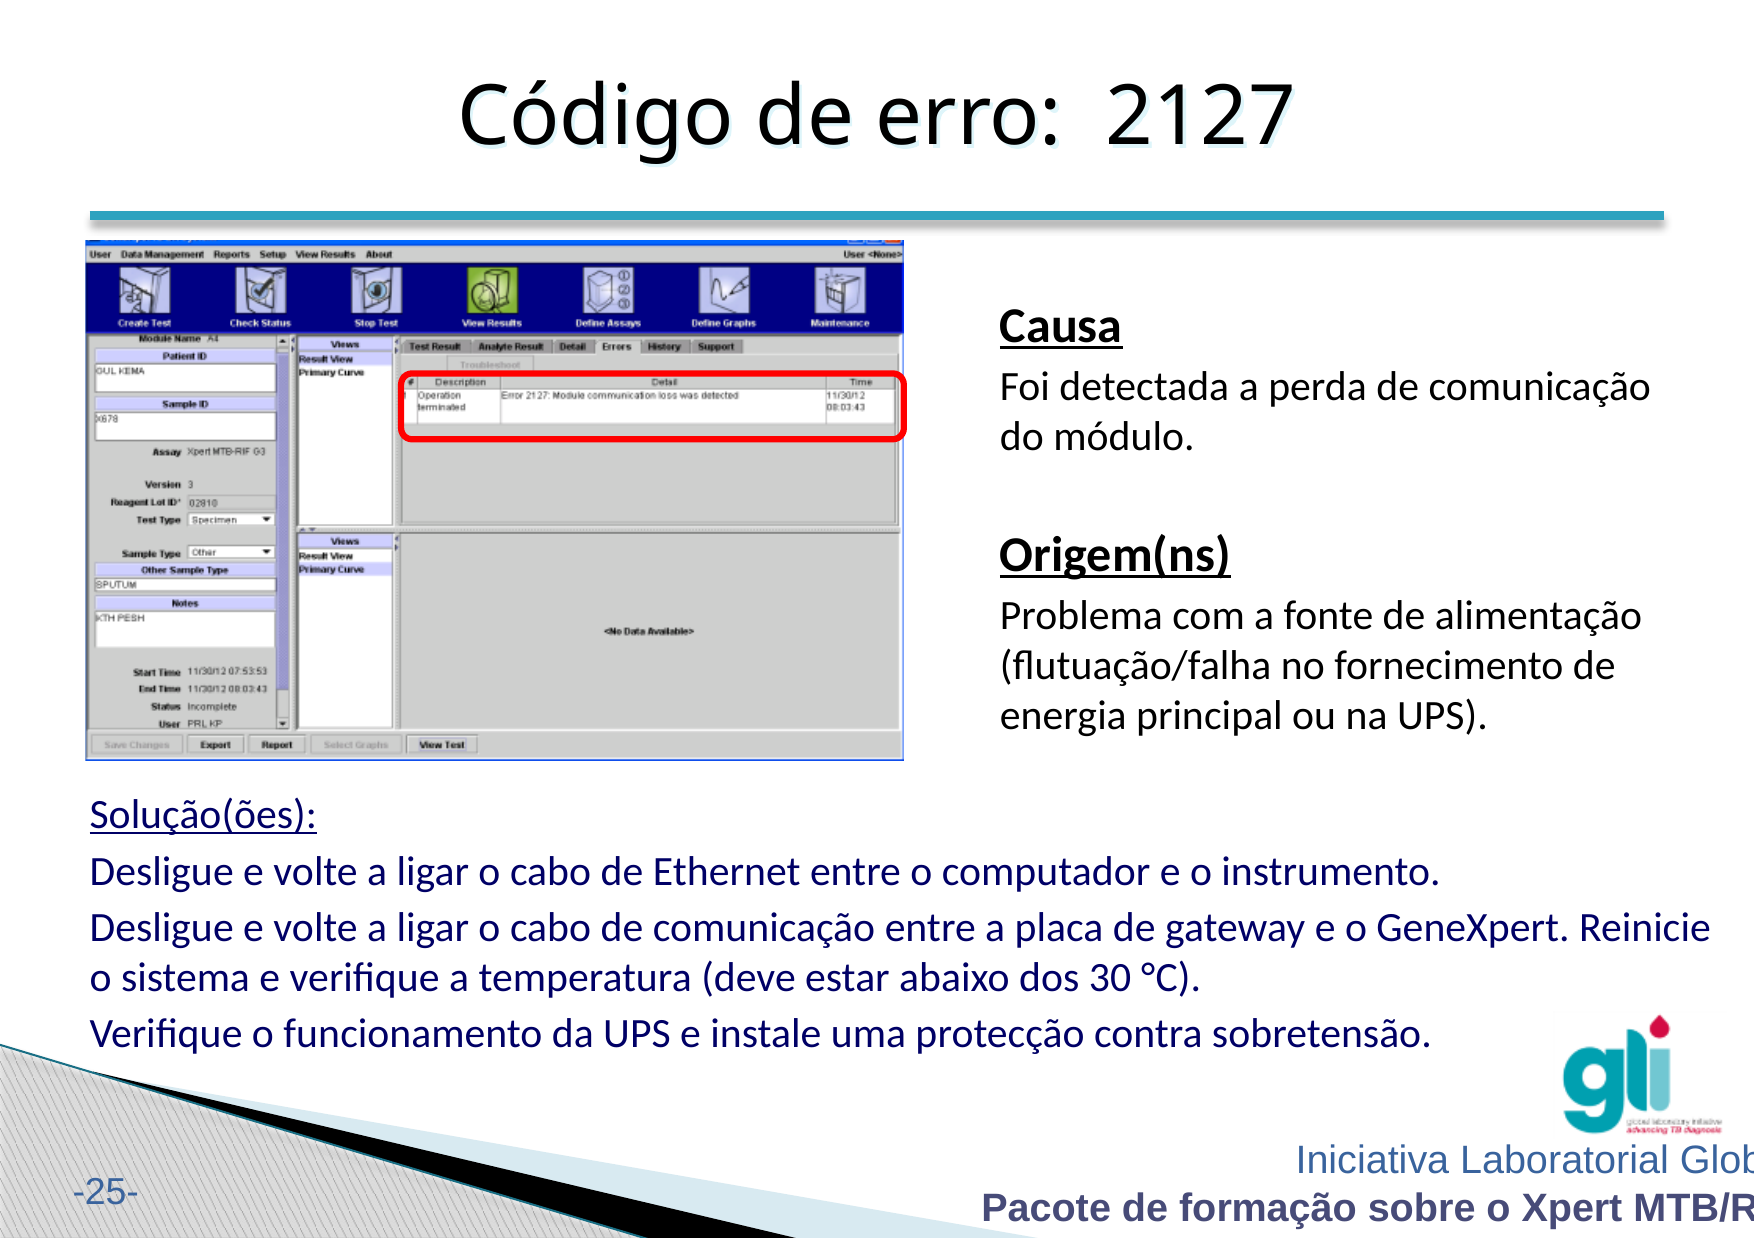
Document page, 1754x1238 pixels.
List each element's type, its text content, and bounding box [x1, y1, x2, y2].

text_box Solução(ões): Desligue e volte a ligar o cabo de Ethernet entre o computador e o instrumento. Desligue e volte a ligar o cabo de comunicação entre a placa de gateway e o GeneXpert. Reinicie o sistema e verifique a temperatura (deve estar abaixo dos 30 °C). Verifique o funcionamento da UPS e instale uma protecção contra sobretensão. [89, 786, 1728, 1072]
list Causa Foi detectada a perda de comunicação do módulo. Origem(ns) Problema com a fonte de alimentação (flutuação/falha no fornecimento de energia principal ou na UPS). [982, 283, 1721, 452]
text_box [84, 240, 905, 761]
picture [1553, 1072, 1727, 1139]
text_box Código de erro: 2127 [0, 0, 1754, 224]
